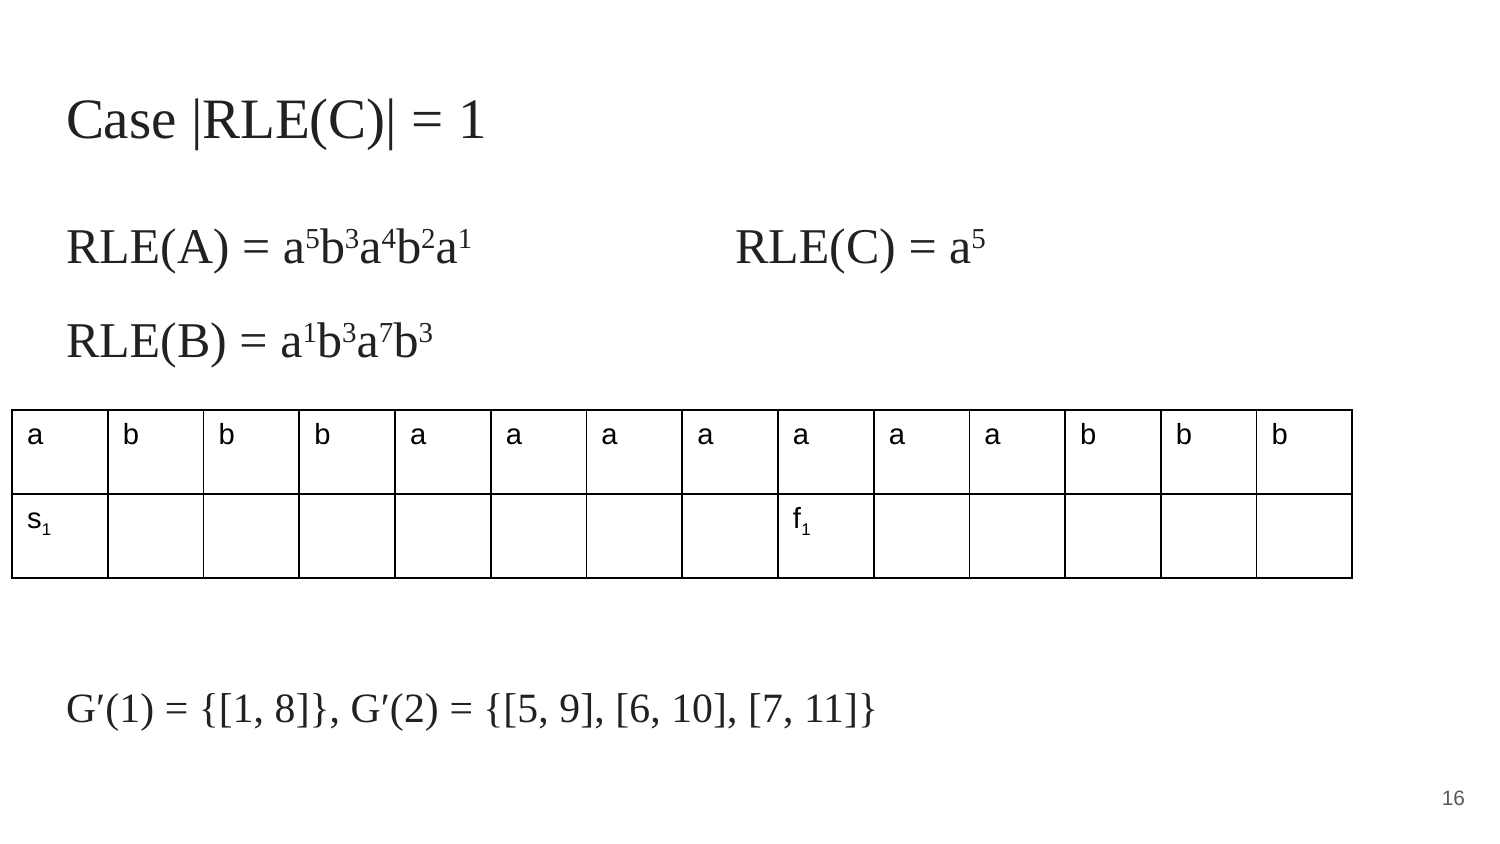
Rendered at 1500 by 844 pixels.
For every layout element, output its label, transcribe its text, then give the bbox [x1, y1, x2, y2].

slide_number 16 [1389, 764, 1480, 830]
table_header a [683, 411, 777, 493]
title Case |RLE(C)| = 1 [51, 72, 1449, 167]
table_cell [204, 495, 298, 577]
table_cell [587, 495, 681, 577]
table_cell f1 [779, 495, 873, 577]
table_header b [1162, 411, 1256, 493]
table_header b [204, 411, 298, 493]
table_cell [1066, 495, 1160, 577]
table_header b [300, 411, 394, 493]
table_cell [492, 495, 586, 577]
table_header b [1257, 411, 1351, 493]
table_cell [1162, 495, 1256, 577]
table_cell [109, 495, 203, 577]
table_header a [396, 411, 490, 493]
table_header a [779, 411, 873, 493]
table_cell [970, 495, 1064, 577]
table_cell [875, 495, 969, 577]
table_cell [396, 495, 490, 577]
table_cell [1257, 495, 1351, 577]
table_cell [683, 495, 777, 577]
table_header b [1066, 411, 1160, 493]
table_header b [109, 411, 203, 493]
table_cell [300, 495, 394, 577]
table_header a [970, 411, 1064, 493]
table_header a [492, 411, 586, 493]
list RLE(A) = a5b3a4b2a1 RLE(C) = a5 RLE(B) = a1b3a7b3 G′(1) = {[1, 8]}, G′(2) = {[5, 9], [6, 10], [7, 11]} [51, 189, 1449, 750]
table_cell s1 [13, 495, 107, 577]
table_header a [587, 411, 681, 493]
table_header a [13, 411, 107, 493]
table_header a [875, 411, 969, 493]
